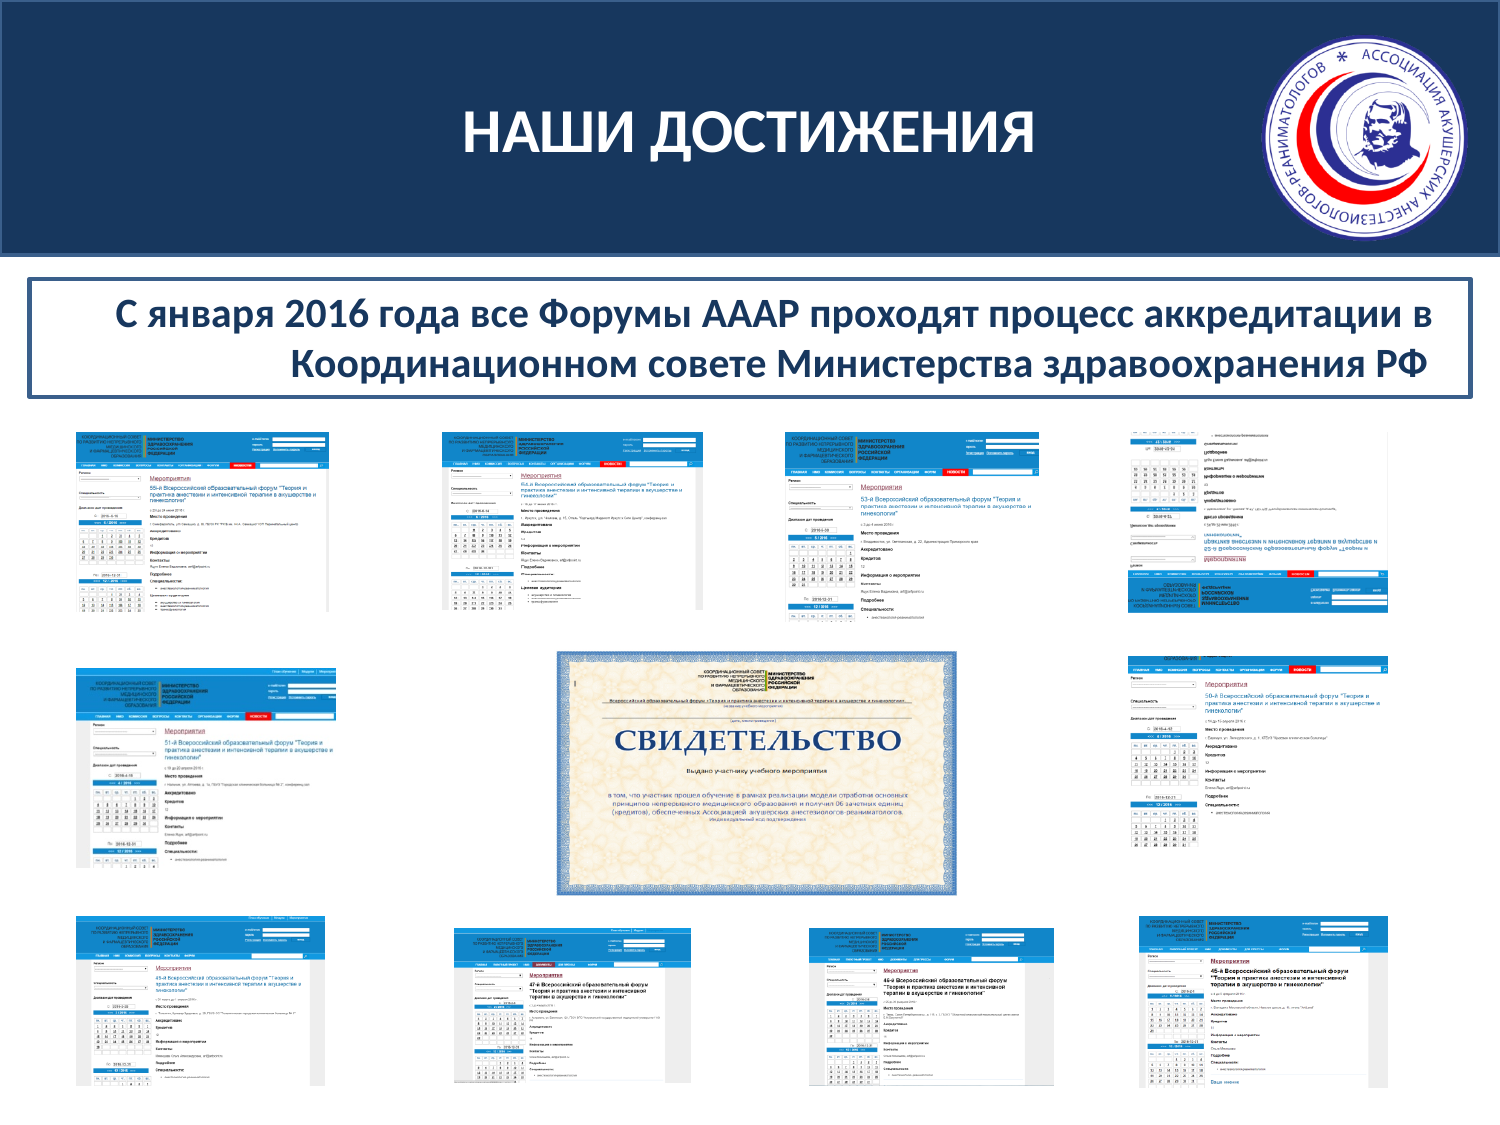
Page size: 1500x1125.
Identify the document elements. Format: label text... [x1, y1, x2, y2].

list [785, 432, 1039, 622]
picture [1139, 916, 1389, 1089]
picture [76, 668, 336, 869]
picture [76, 432, 330, 612]
text_box С [27, 277, 1473, 399]
picture [454, 930, 691, 1084]
picture [442, 432, 703, 610]
title НАШИ ДОСТИЖЕНИЯ [0, 0, 1500, 257]
picture [808, 928, 1054, 1087]
picture [1245, 18, 1483, 256]
text_box С января 2016 года все Форумы АААР проходят процесс аккредитации в Координационном совете Министерства здравоохранения РФ [100, 278, 1459, 394]
picture [1127, 656, 1389, 847]
picture [548, 644, 963, 901]
picture [76, 922, 325, 1086]
picture [1127, 432, 1389, 613]
